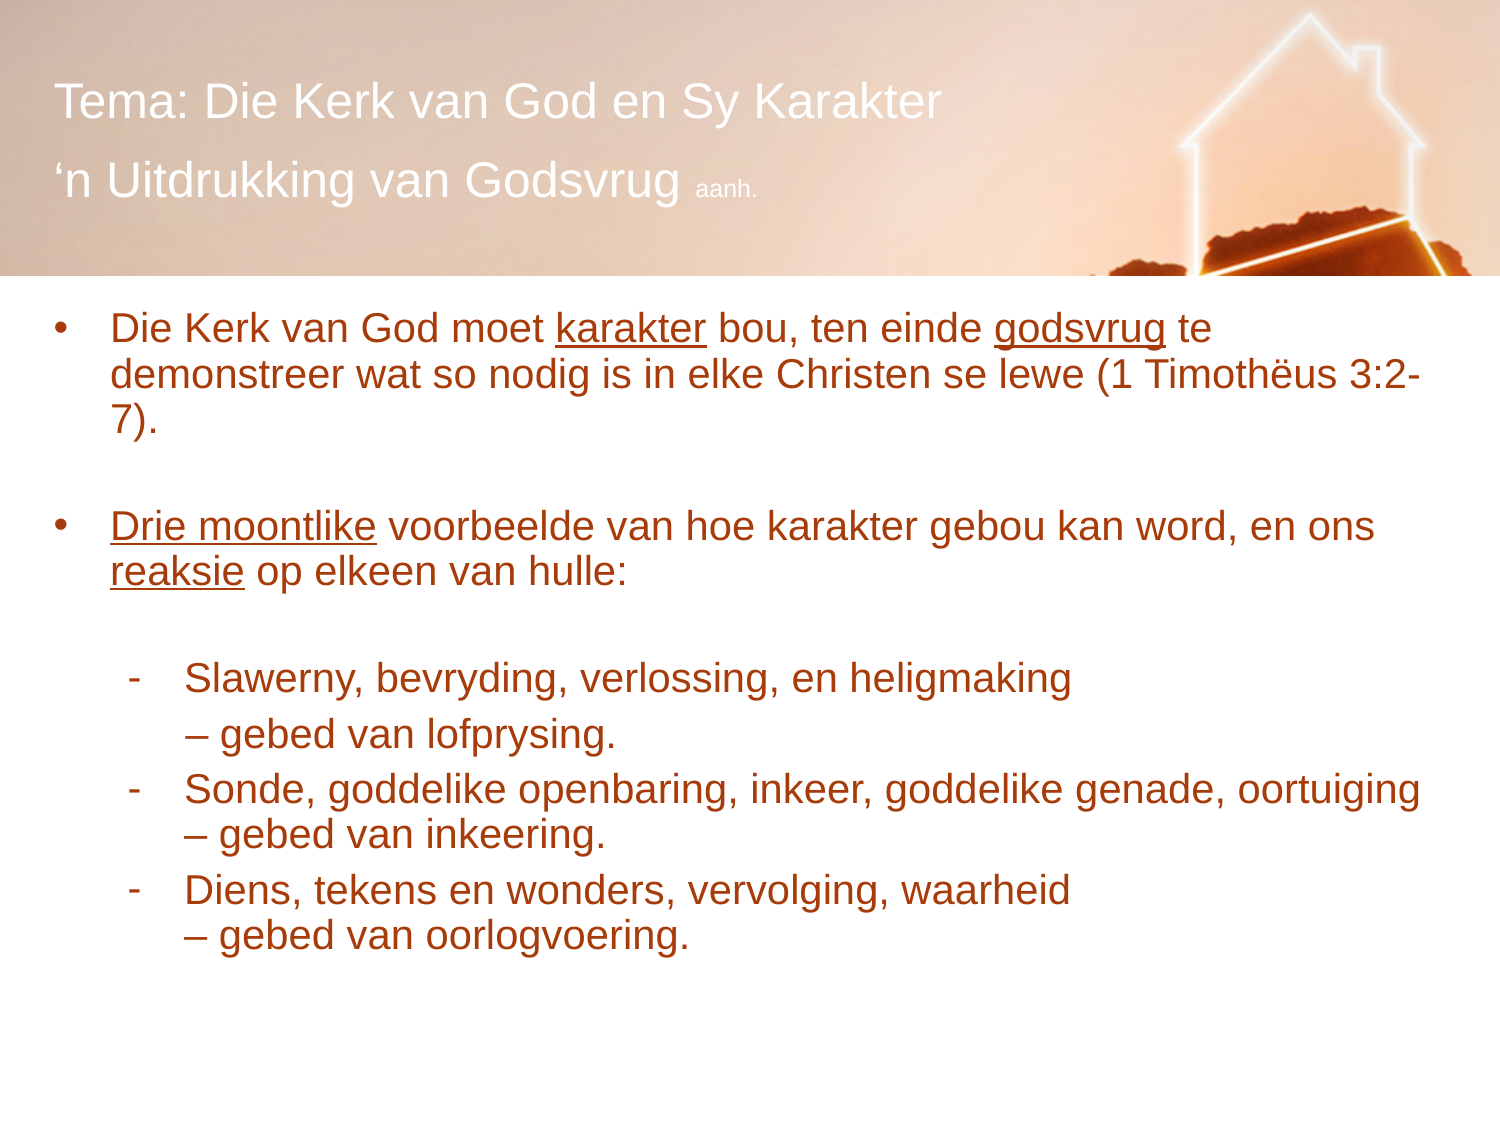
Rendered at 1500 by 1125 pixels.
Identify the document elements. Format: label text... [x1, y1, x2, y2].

list Die Kerk van God moet karakter bou, ten einde godsvrug te demonstreer wat so nodig is in elke Christen se lewe (1 Timothëus 3:2-7). Drie moontlike voorbeelde van hoe karakter gebou kan word, en ons reaksie op elkeen van hulle: Slawerny, bevryding, verlossing, en heligmaking – gebed van lofprysing. Sonde, goddelike openbaring, inkeer, goddelike genade, oortuiging – gebed van inkeering. Diens, tekens en wonders, vervolging, waarheid – gebed van oorlogvoering. [38, 299, 1458, 1075]
picture [0, 0, 1500, 276]
